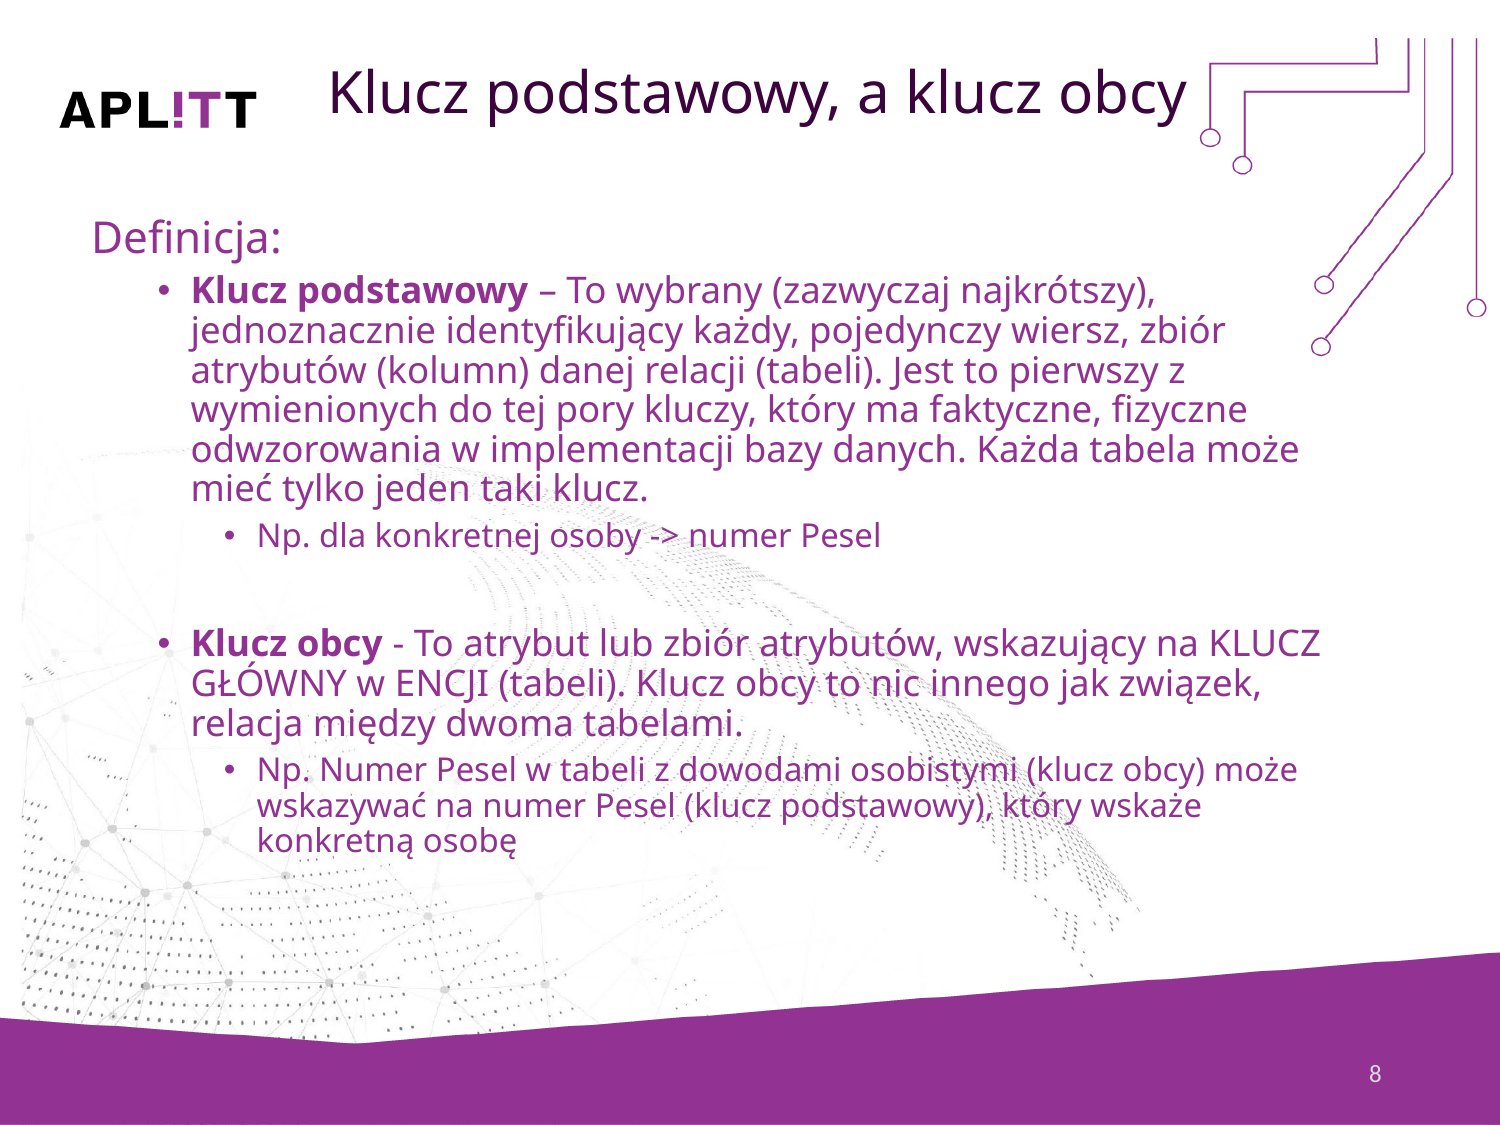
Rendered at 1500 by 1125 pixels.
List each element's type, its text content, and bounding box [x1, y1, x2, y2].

title Klucz podstawowy, a klucz obcy [312, 0, 1269, 189]
list Definicja: Klucz podstawowy – To wybrany (zazwyczaj najkrótszy), jednoznacznie identyfikujący każdy, pojedynczy wiersz, zbiór atrybutów (kolumn) danej relacji (tabeli). Jest to pierwszy z wymienionych do tej pory kluczy, który ma faktyczne, fizyczne odwzorowania w implementacji bazy danych. Każda tabela może mieć tylko jeden taki klucz. Np. dla konkretnej osoby -> numer Pesel Klucz obcy - To atrybut lub zbiór atrybutów, wskazujący na KLUCZ GŁÓWNY w ENCJI (tabeli). Klucz obcy to nic innego jak związek, relacja między dwoma tabelami. Np. Numer Pesel w tabeli z dowodami osobistymi (klucz obcy) może wskazywać na numer Pesel (klucz podstawowy), który wskaże konkretną osobę [76, 208, 1371, 869]
picture [0, 0, 1500, 1125]
slide_number 8 [1059, 1042, 1397, 1103]
